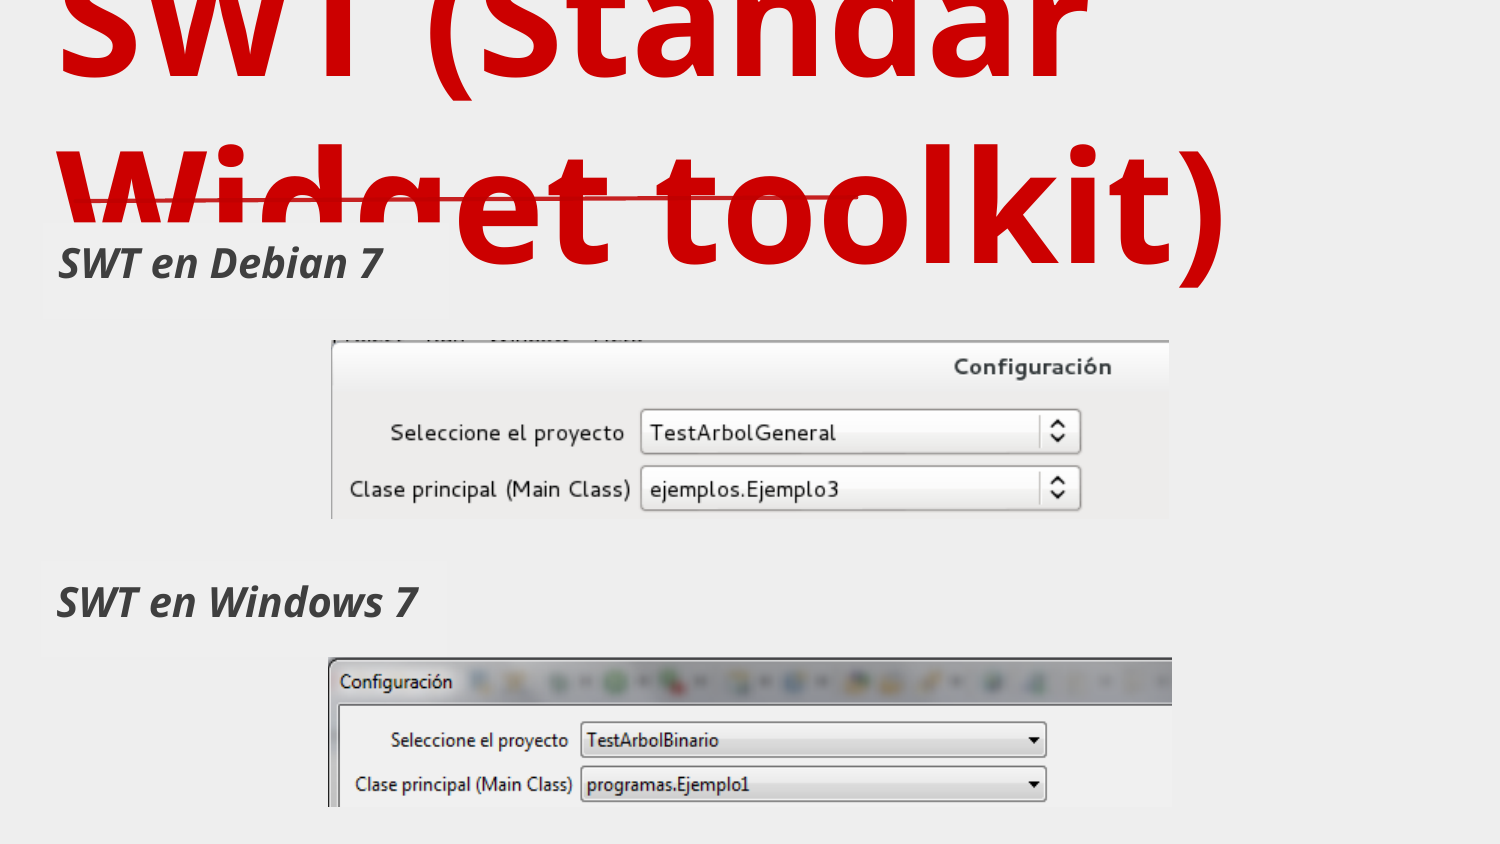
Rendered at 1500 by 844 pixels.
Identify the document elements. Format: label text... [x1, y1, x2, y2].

picture [330, 340, 1169, 519]
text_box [75, 197, 857, 202]
text_box SWT en Debian 7 [43, 222, 449, 319]
text_box SWT en Windows 7 [41, 560, 447, 658]
title SWT (Standar Widget toolkit) [41, 32, 1500, 183]
picture [327, 657, 1172, 807]
